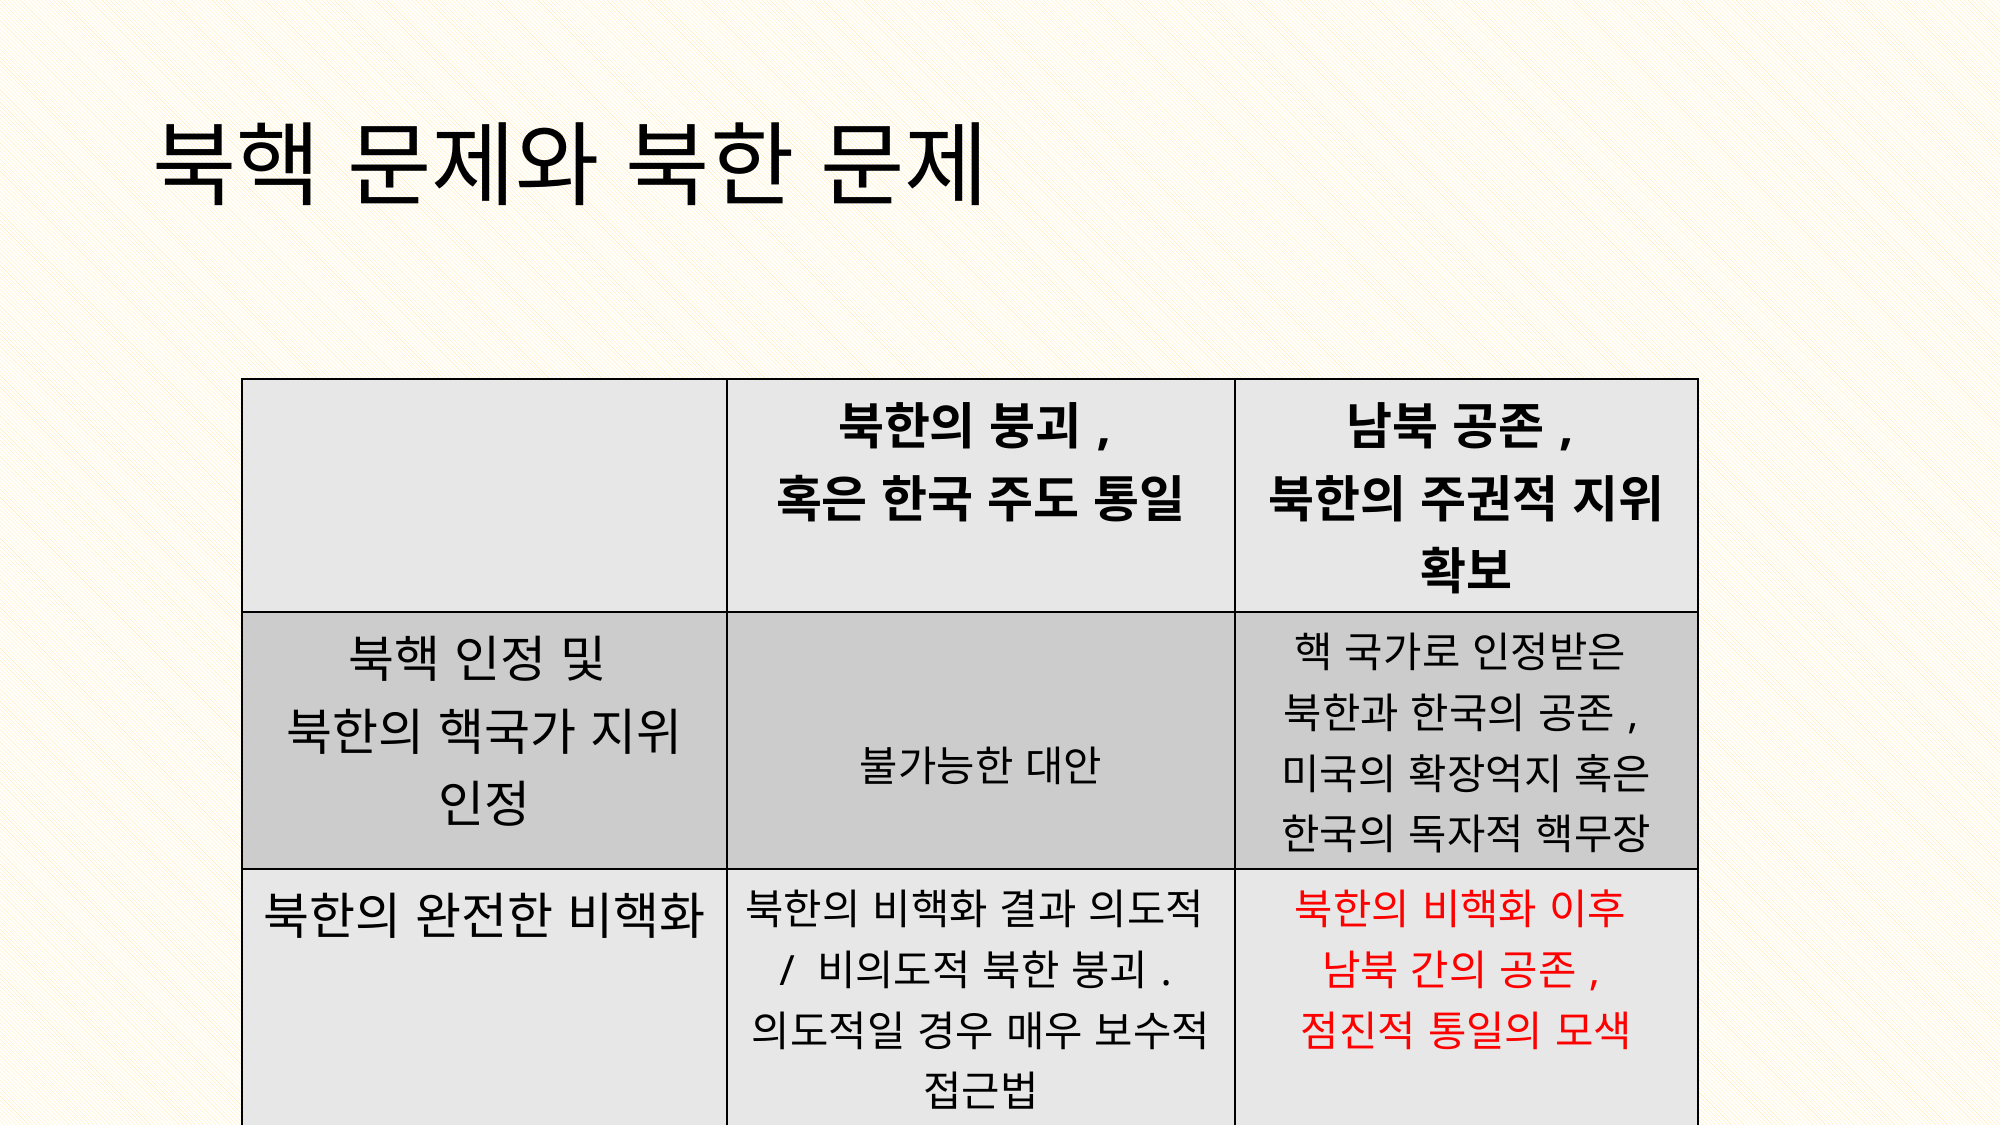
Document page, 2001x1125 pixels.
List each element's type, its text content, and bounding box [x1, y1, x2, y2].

table_header 남북 공존, 북한의 주권적 지위 확보 [1236, 380, 1697, 611]
title 북핵 문제와 북한 문제 [137, 59, 1863, 278]
table_cell 불가능한 대안 [728, 613, 1234, 868]
table_cell 북핵 인정 및 북한의 핵국가 지위 인정 [243, 613, 726, 868]
table_cell 북한의 비핵화 이후 남북 간의 공존, 점진적 통일의 모색 [1236, 870, 1697, 1125]
table_cell 북한의 완전한 비핵화 [243, 870, 726, 1125]
table_cell 핵 국가로 인정받은 북한과 한국의 공존, 미국의 확장억지 혹은 한국의 독자적 핵무장 [1236, 613, 1697, 868]
table_header 북한의 붕괴, 혹은 한국 주도 통일 [728, 380, 1234, 611]
table_header [243, 380, 726, 611]
table_cell 북한의 비핵화 결과 의도적/ 비의도적 북한 붕괴. 의도적일 경우 매우 보수적 접근법 [728, 870, 1234, 1125]
